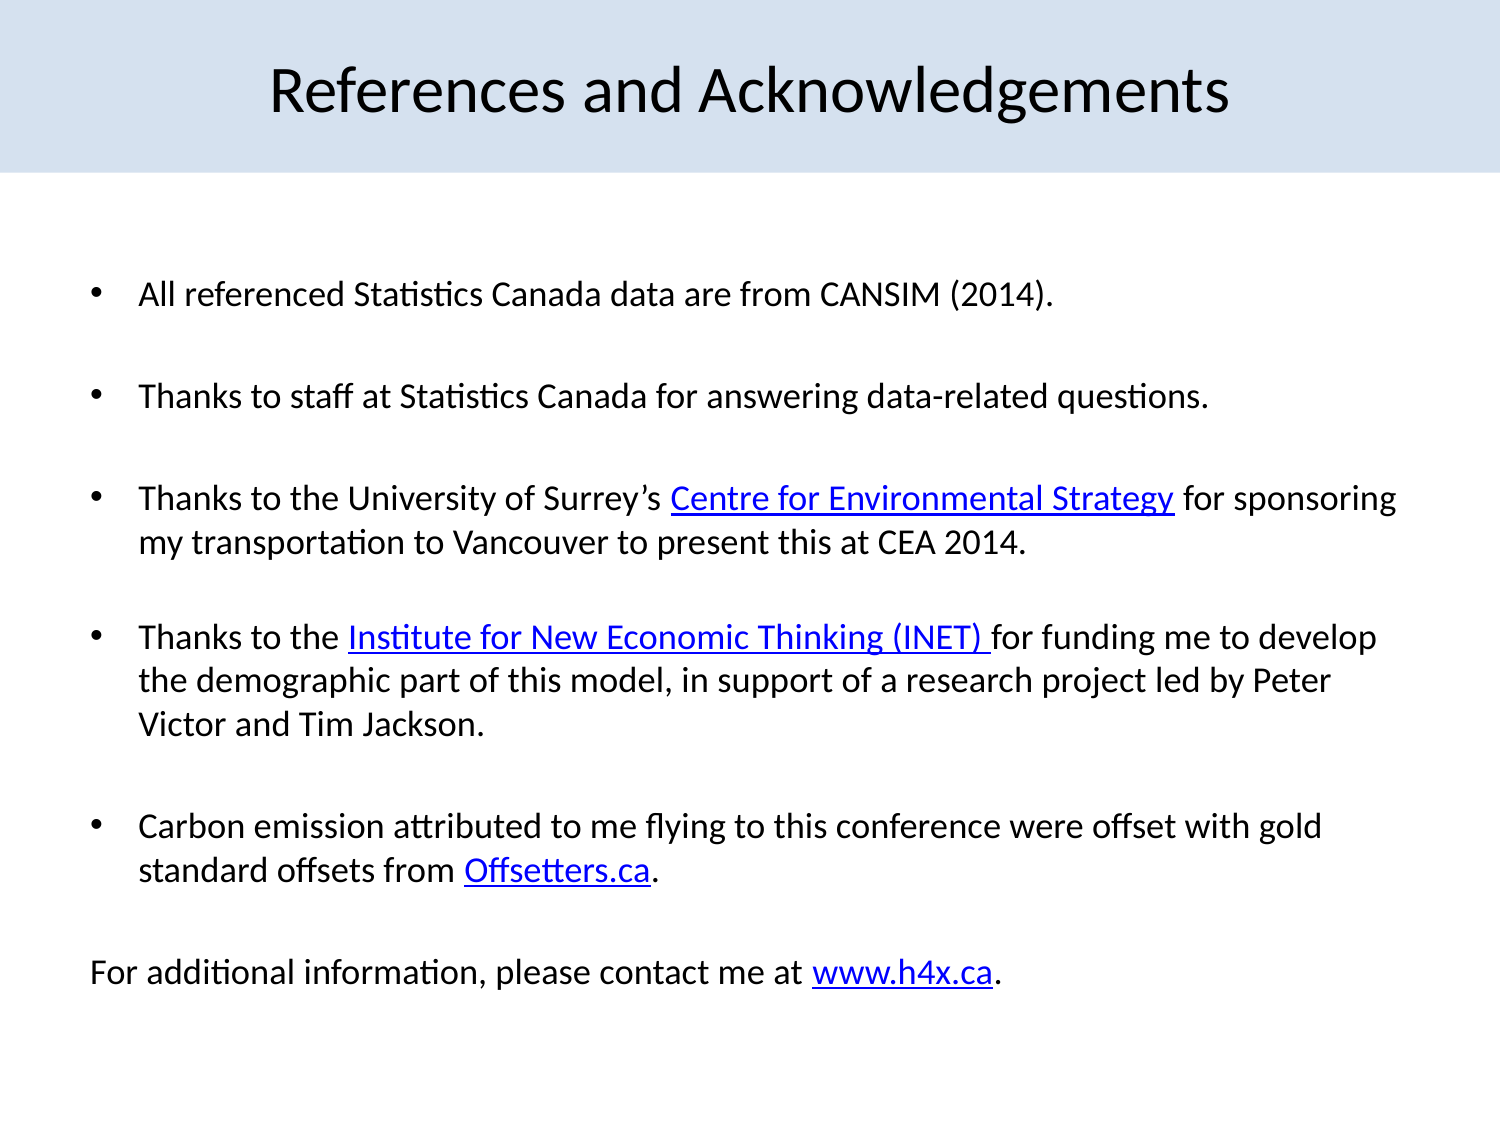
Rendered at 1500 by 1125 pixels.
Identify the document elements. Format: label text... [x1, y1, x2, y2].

title References and Acknowledgements [0, 0, 1500, 173]
list All referenced Statistics Canada data are from CANSIM (2014). Thanks to staff at Statistics Canada for answering data-related questions. Thanks to the University of Surrey’s Centre for Environmental Strategy for sponsoring my transportation to Vancouver to present this at CEA 2014. Thanks to the Institute for New Economic Thinking (INET) for funding me to develop the demographic part of this model, in support of a research project led by Peter Victor and Tim Jackson. Carbon emission attributed to me flying to this conference were offset with gold standard offsets from Offsetters.ca. For additional information, please contact me at www.h4x.ca. [75, 262, 1425, 1005]
